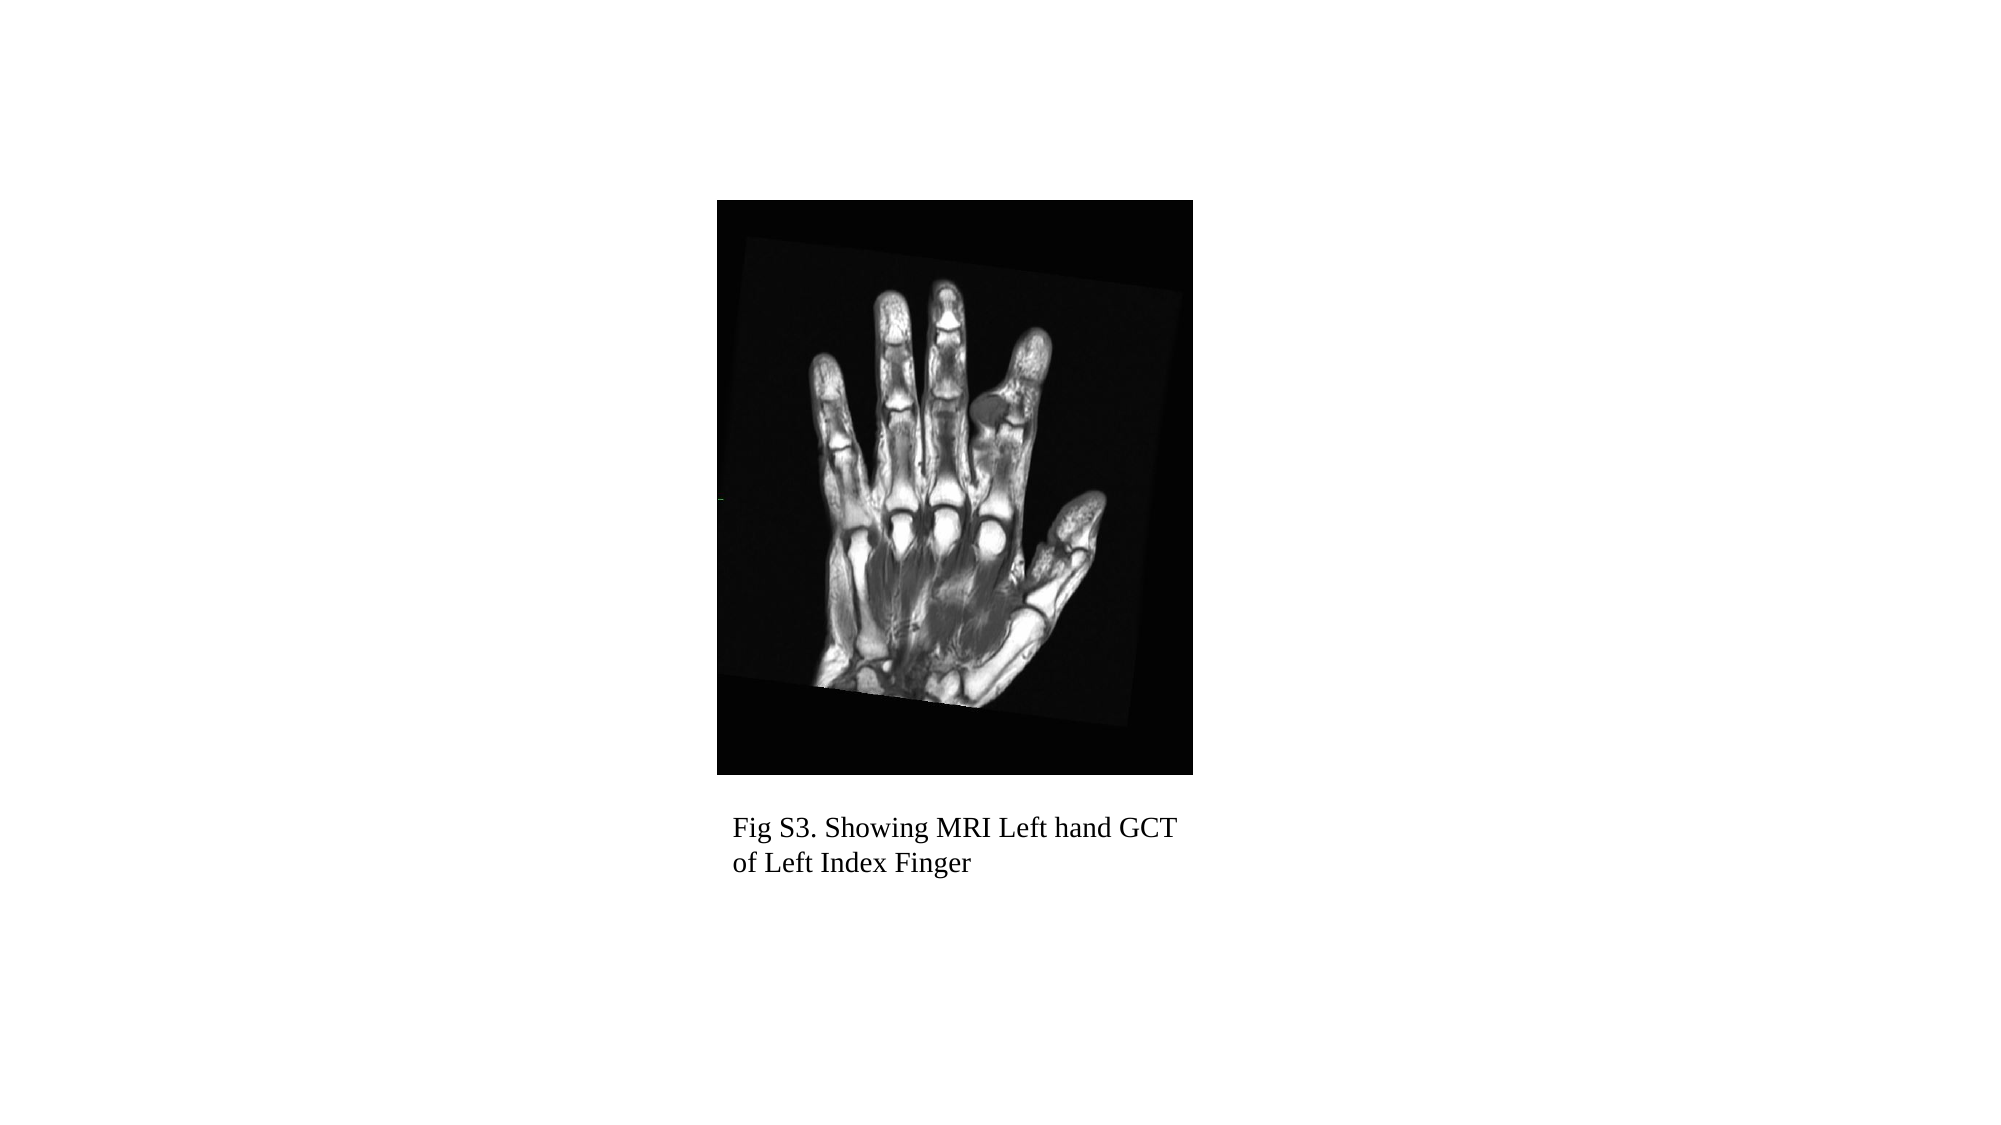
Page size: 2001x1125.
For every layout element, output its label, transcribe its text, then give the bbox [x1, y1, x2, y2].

text_box Fig S3. Showing MRI Left hand GCT of Left Index Finger [717, 801, 1193, 886]
picture [717, 200, 1193, 775]
